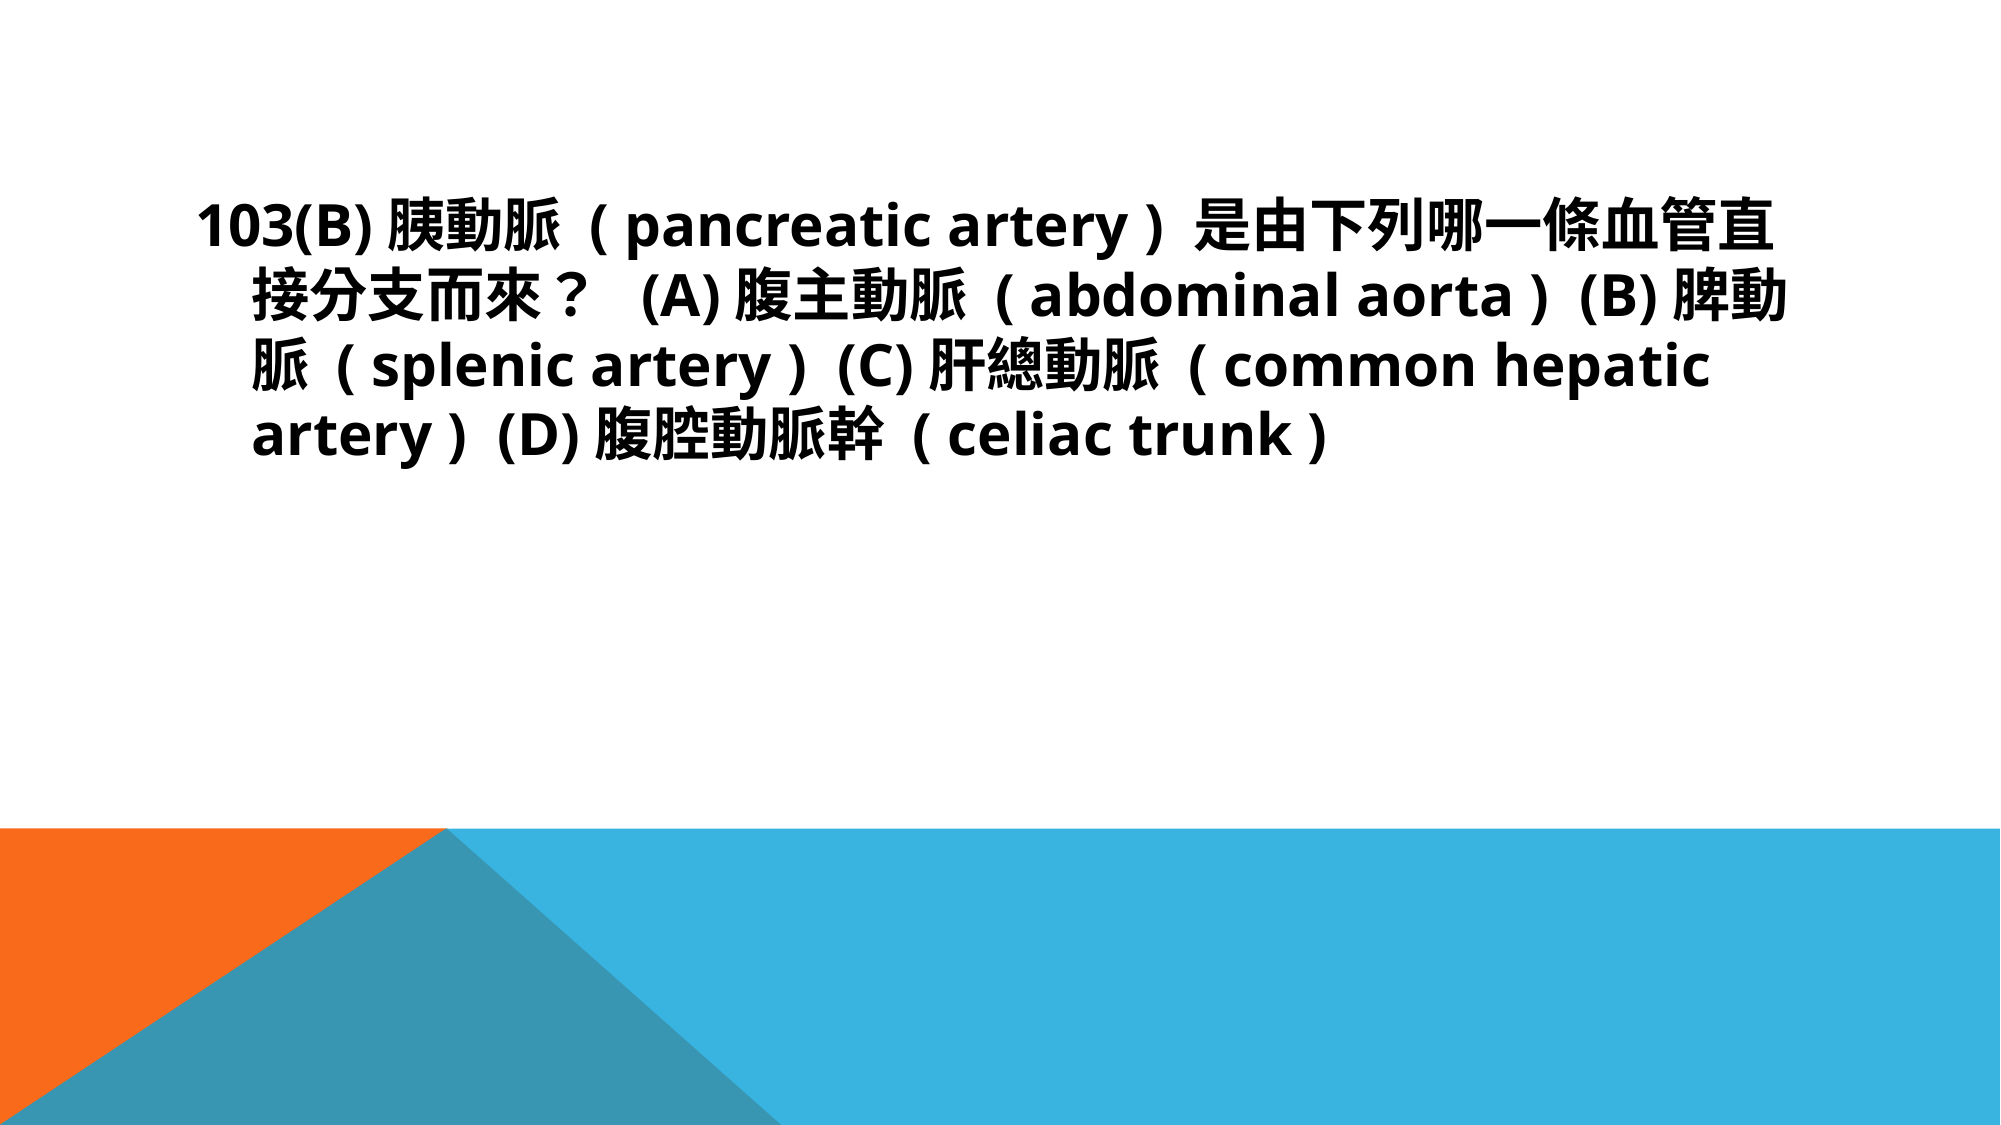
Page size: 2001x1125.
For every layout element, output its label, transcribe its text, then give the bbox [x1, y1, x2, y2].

list 103(B)胰動脈 ( pancreatic artery ) 是由下列哪一條血管直接分支而來？ (A)腹主動脈 ( abdominal aorta ) (B)脾動脈 ( splenic artery ) (C)肝總動脈 ( common hepatic artery ) (D)腹腔動脈幹 ( celiac trunk ) [180, 180, 1825, 768]
